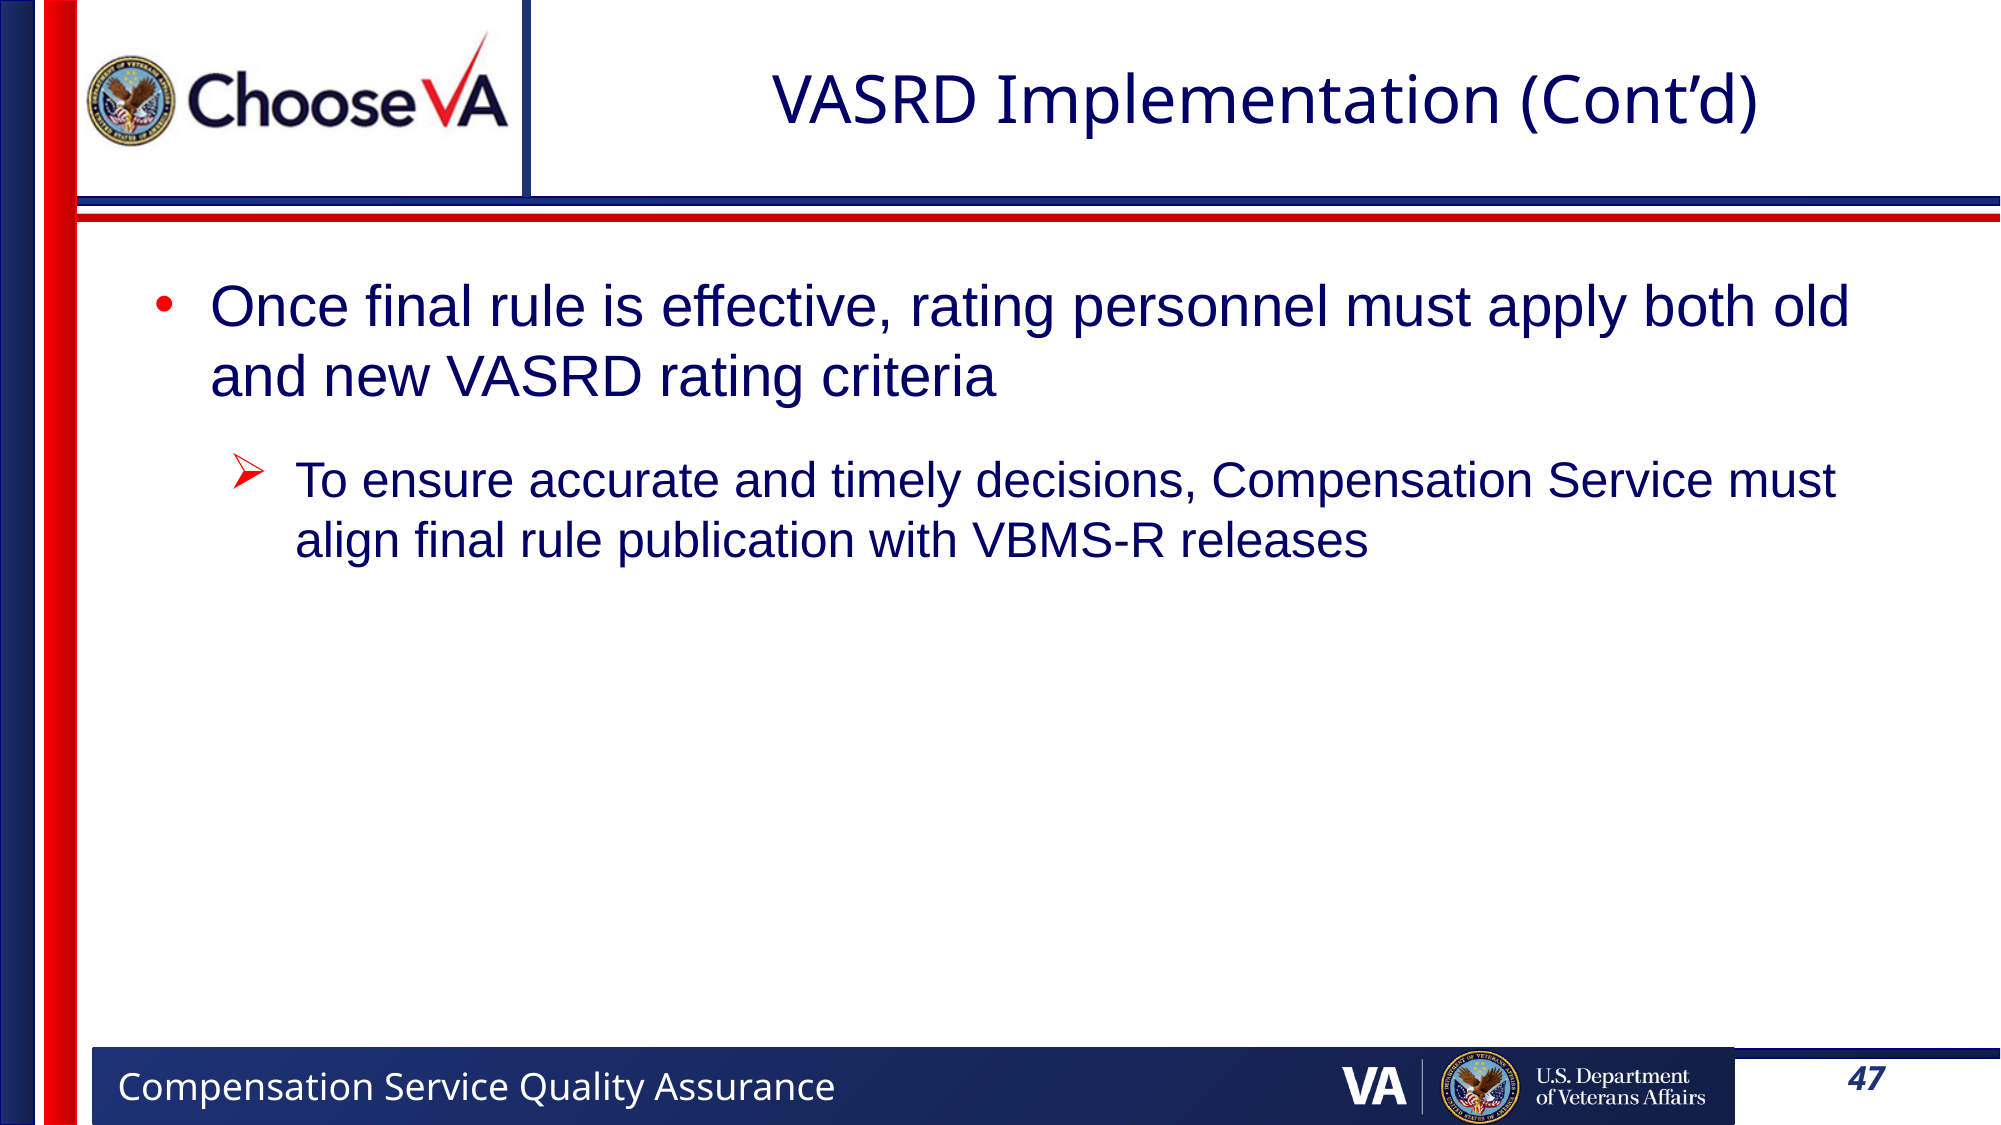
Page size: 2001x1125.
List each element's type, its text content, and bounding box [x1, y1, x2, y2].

slide_number 47 [1733, 1042, 2000, 1118]
picture [1342, 1049, 1705, 1125]
picture [84, 15, 515, 157]
list Once final rule is effective, rating personnel must apply both old and new VASRD rating criteria To ensure accurate and timely decisions, Compensation Service must align final rule publication with VBMS-R releases [138, 260, 1935, 1031]
title VASRD Implementation (Cont’d) [531, 0, 2000, 194]
